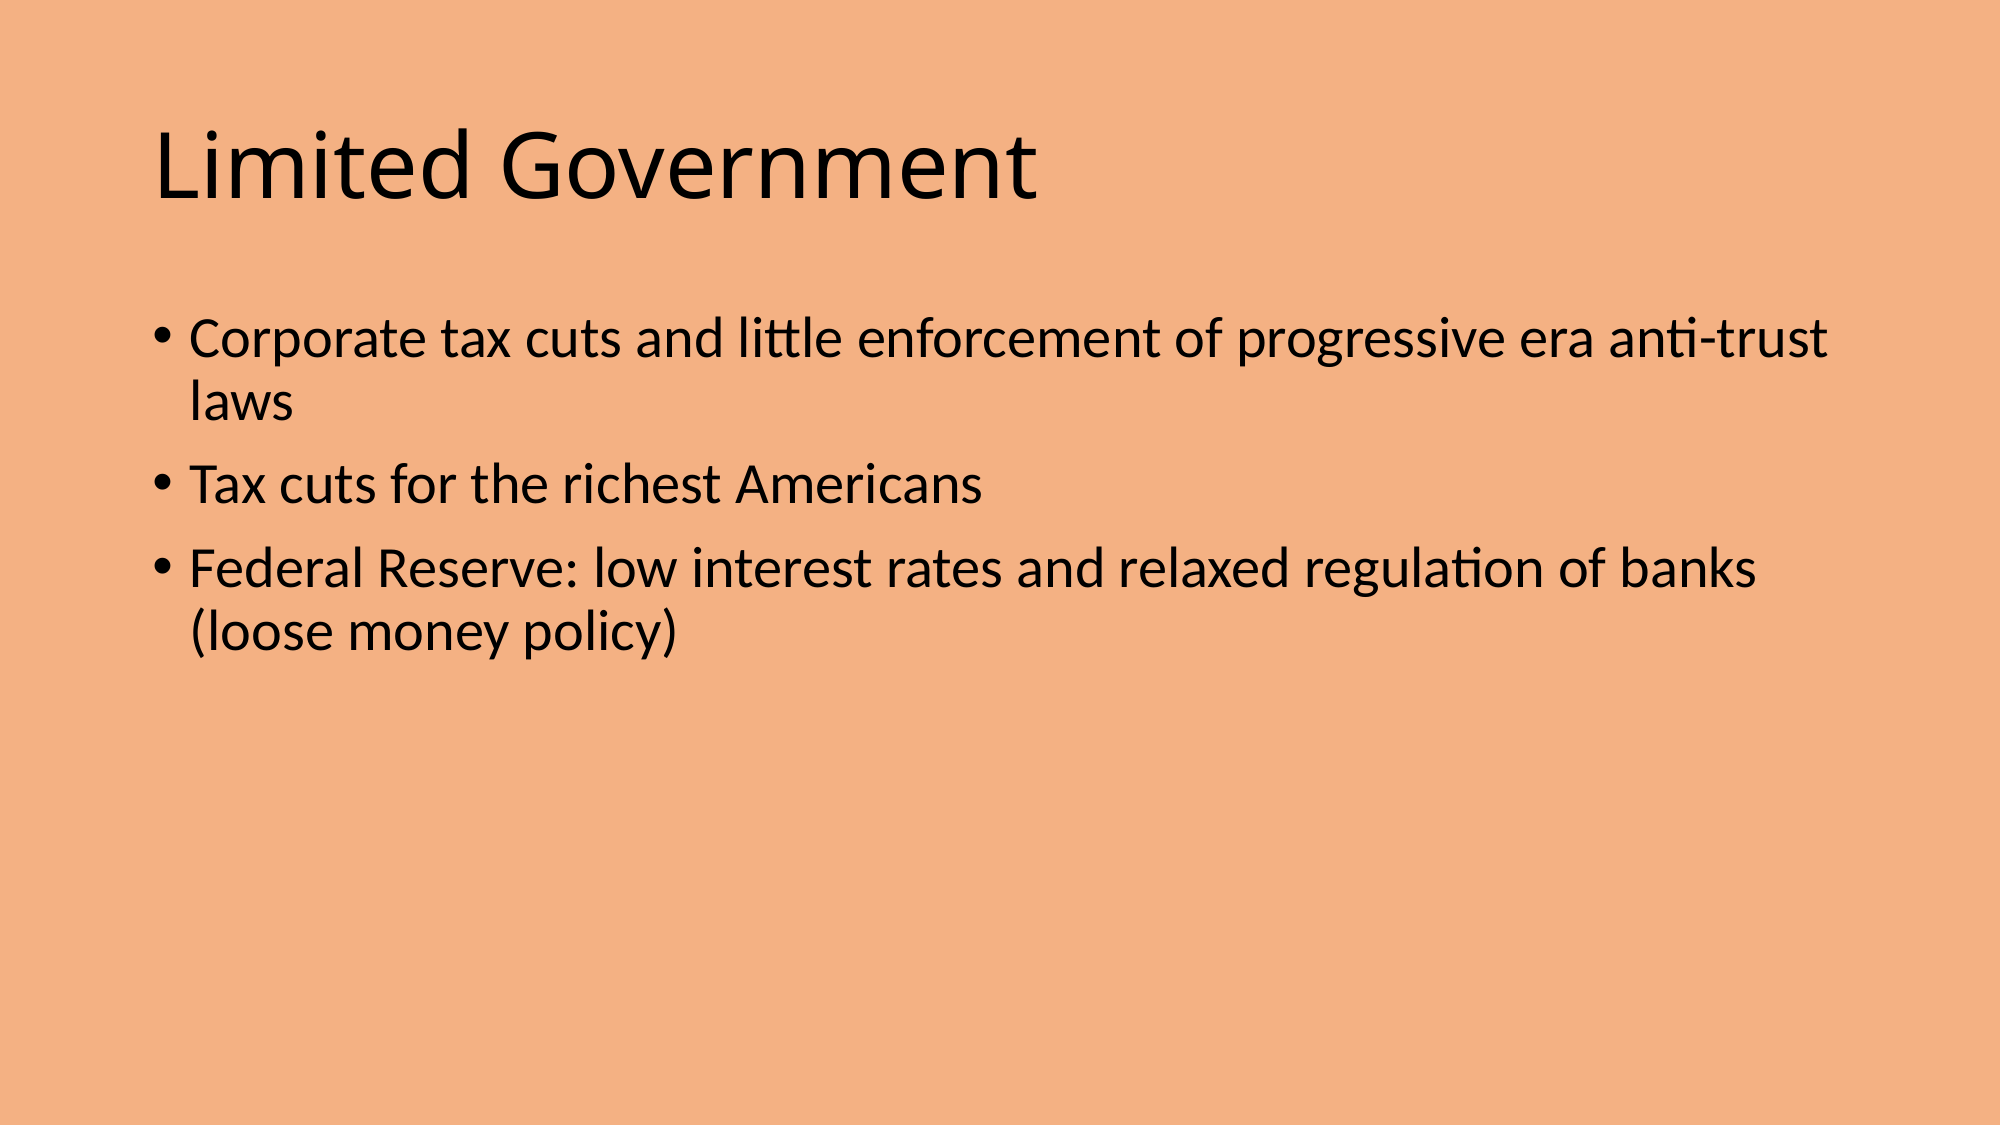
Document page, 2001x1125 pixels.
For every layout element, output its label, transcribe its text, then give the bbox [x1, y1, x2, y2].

list Corporate tax cuts and little enforcement of progressive era anti-trust laws Tax cuts for the richest Americans Federal Reserve: low interest rates and relaxed regulation of banks (loose money policy) [137, 299, 1863, 1014]
title Limited Government [137, 59, 1863, 278]
